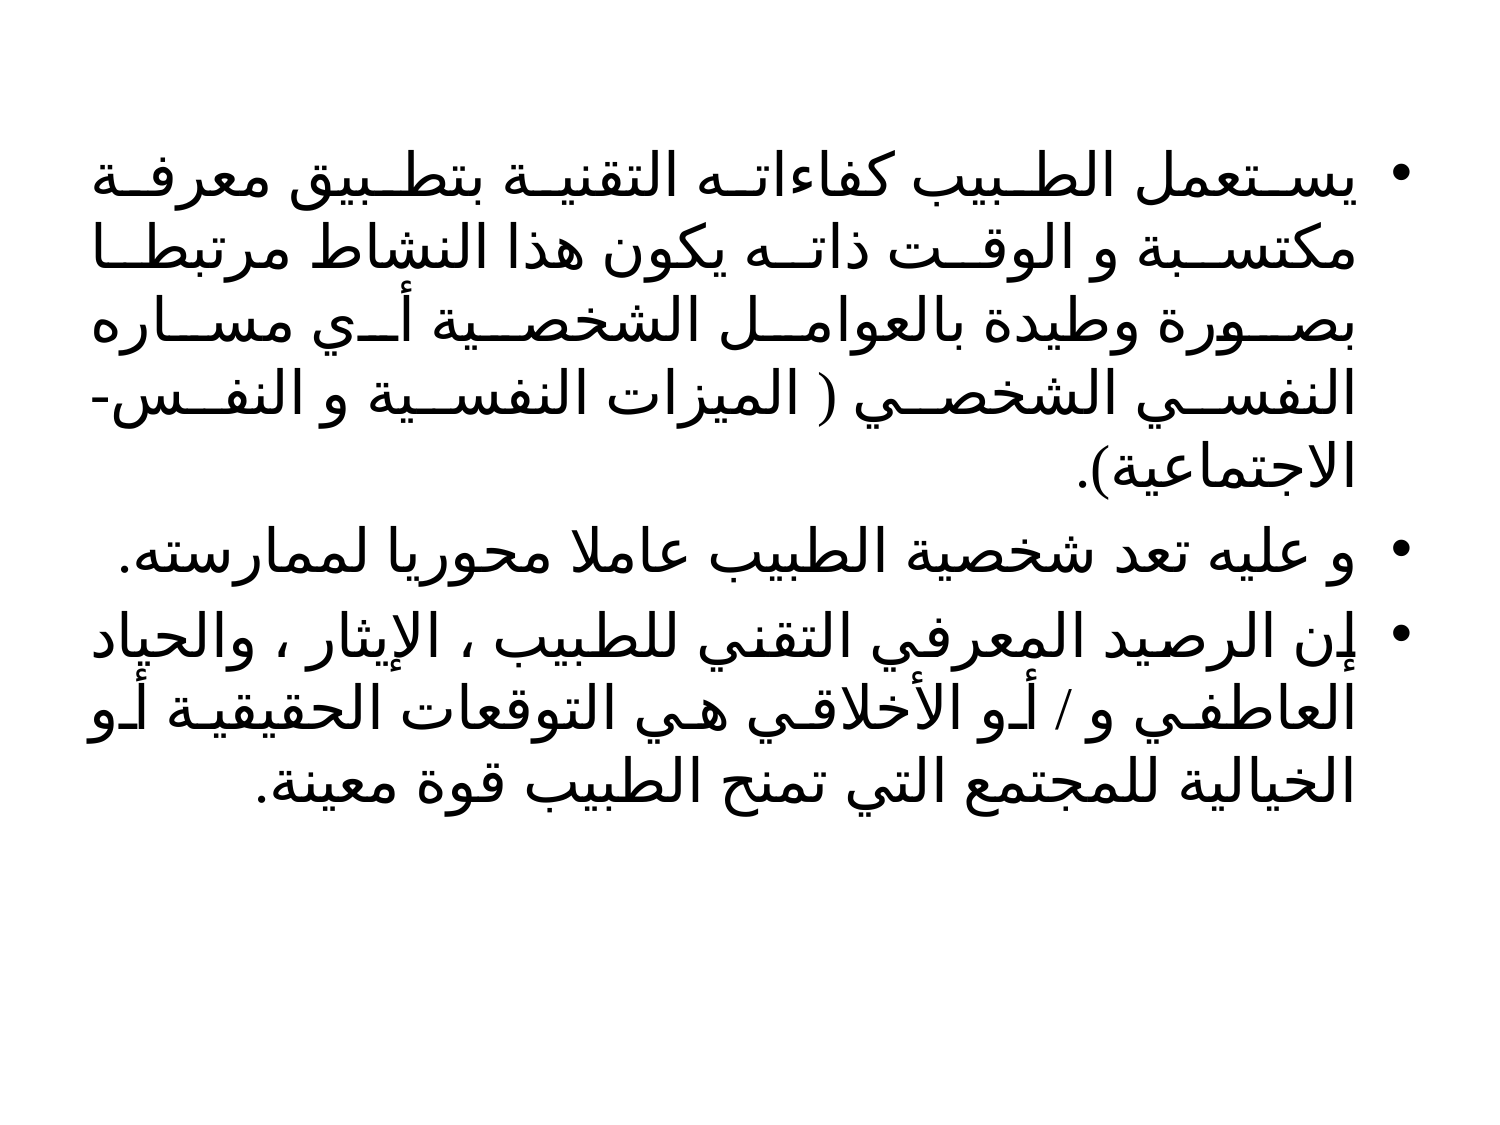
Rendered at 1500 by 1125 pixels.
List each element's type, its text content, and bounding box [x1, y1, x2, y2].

list يستعمل الطبيب كفاءاته التقنية بتطبيق معرفة مكتسبة و الوقت ذاته يكون هذا النشاط مرتبطا بصورة وطيدة بالعوامل الشخصية أي مساره النفسي الشخصي ( الميزات النفسية و النفس-الاجتماعية). و عليه تعد شخصية الطبيب عاملا محوريا لممارسته. إن الرصيد المعرفي التقني للطبيب ، الإيثار ، والحياد العاطفي و / أو الأخلاقي هي التوقعات الحقيقية أو الخيالية للمجتمع التي تمنح الطبيب قوة معينة. [75, 70, 1425, 950]
